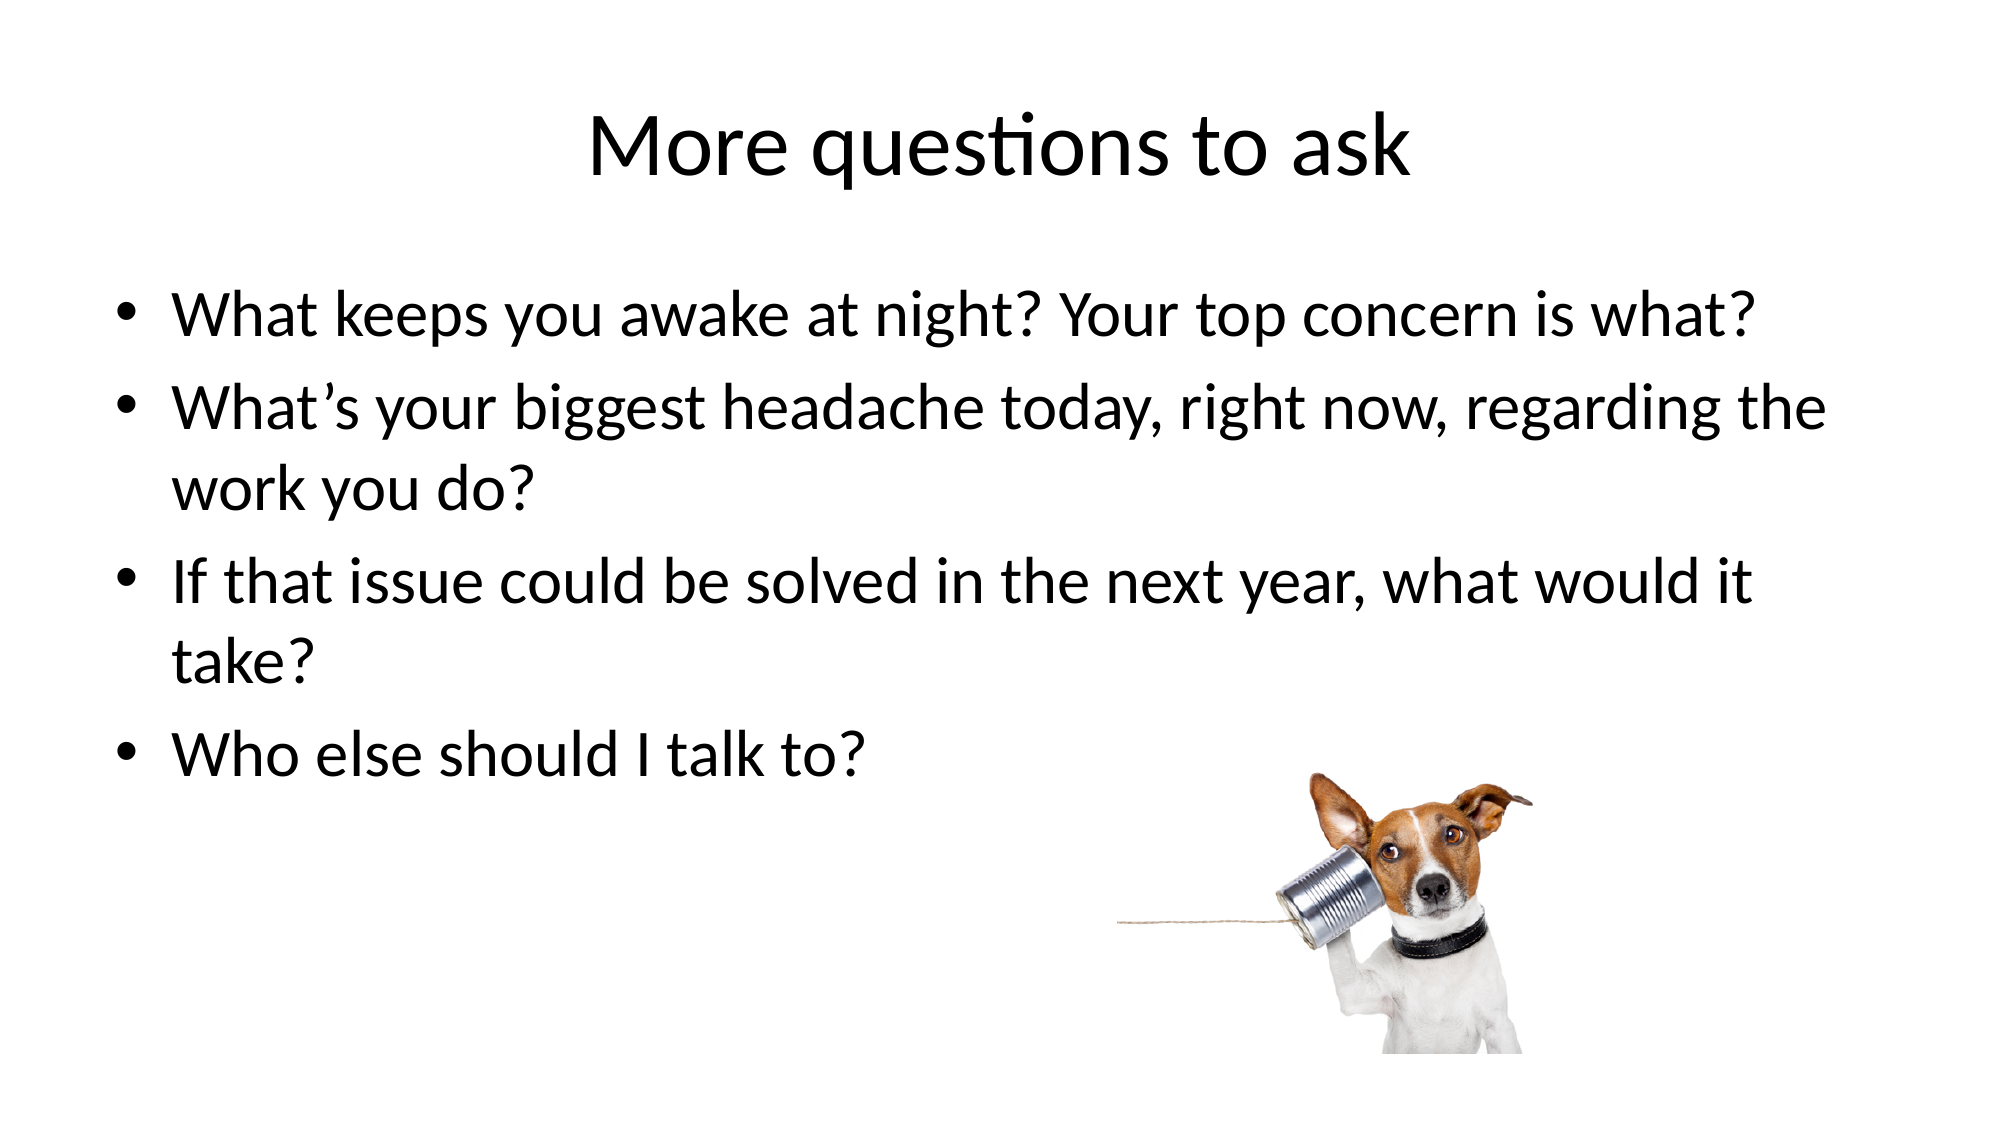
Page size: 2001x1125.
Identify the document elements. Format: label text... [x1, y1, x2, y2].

picture [1117, 731, 1601, 1054]
title More questions to ask [99, 45, 1900, 233]
list What keeps you awake at night? Your top concern is what? What’s your biggest headache today, right now, regarding the work you do? If that issue could be solved in the next year, what would it take? Who else should I talk to? [99, 262, 1900, 1005]
